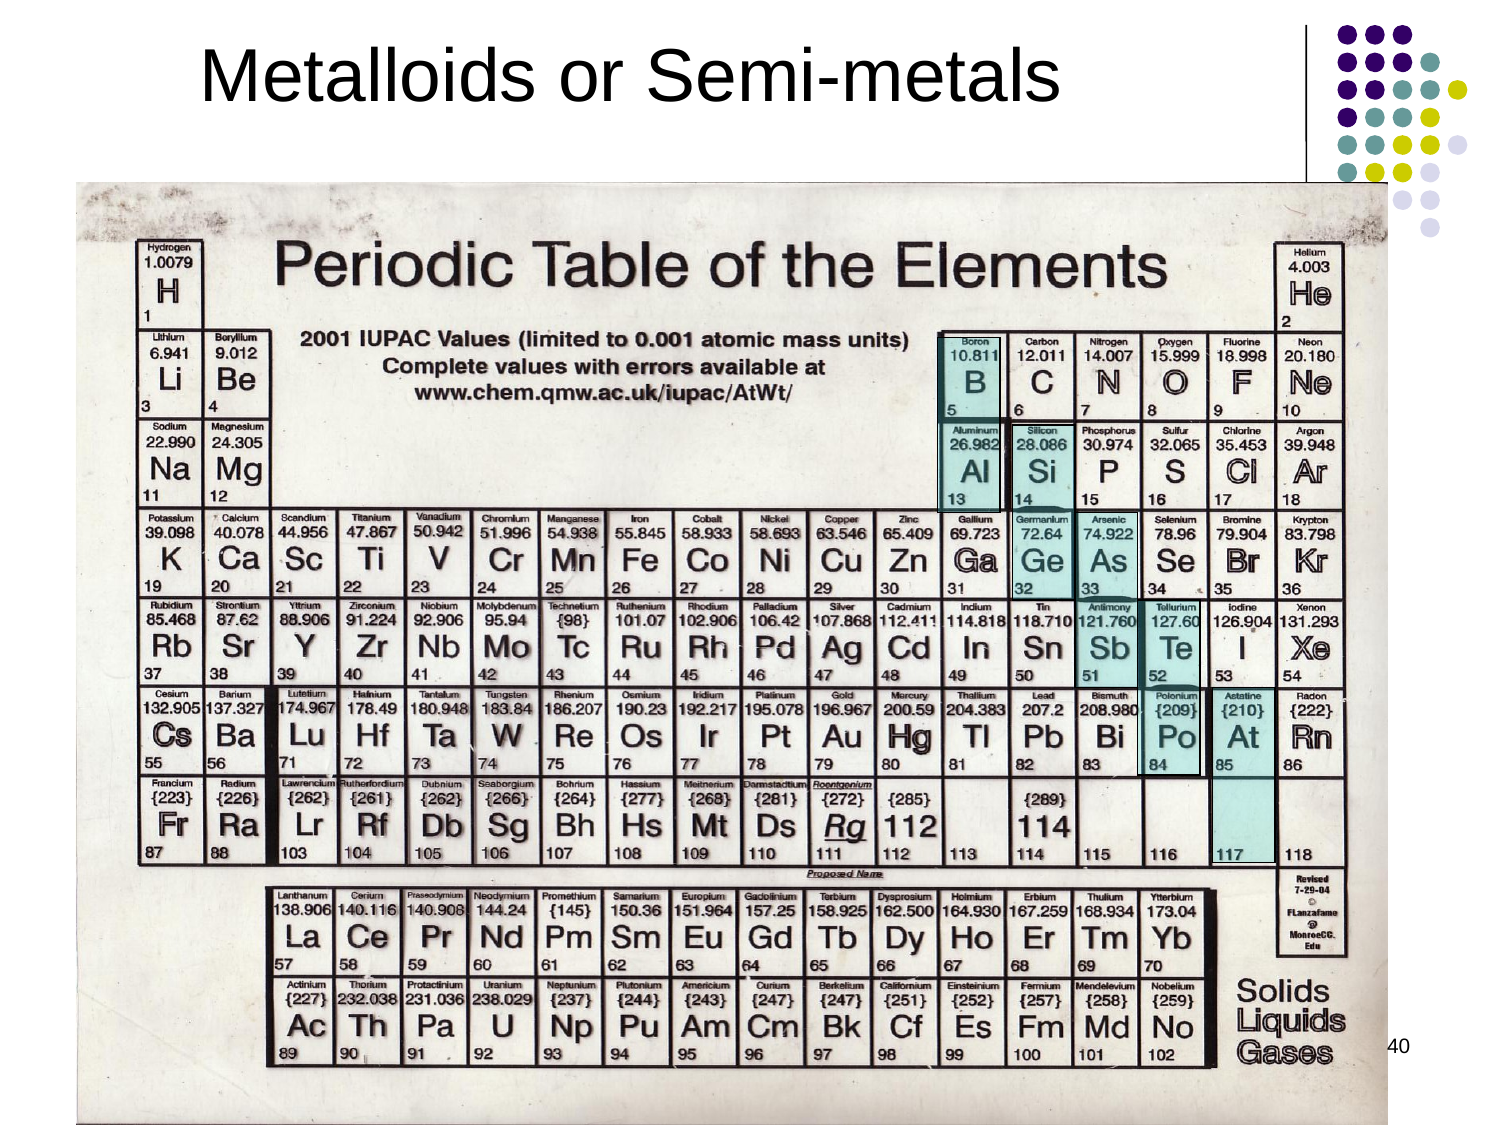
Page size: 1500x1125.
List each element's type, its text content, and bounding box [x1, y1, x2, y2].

slide_number 40 [1391, 1025, 1425, 1100]
picture [74, 182, 1388, 1125]
text_box Metalloids or Semi-metals [184, 19, 1078, 125]
